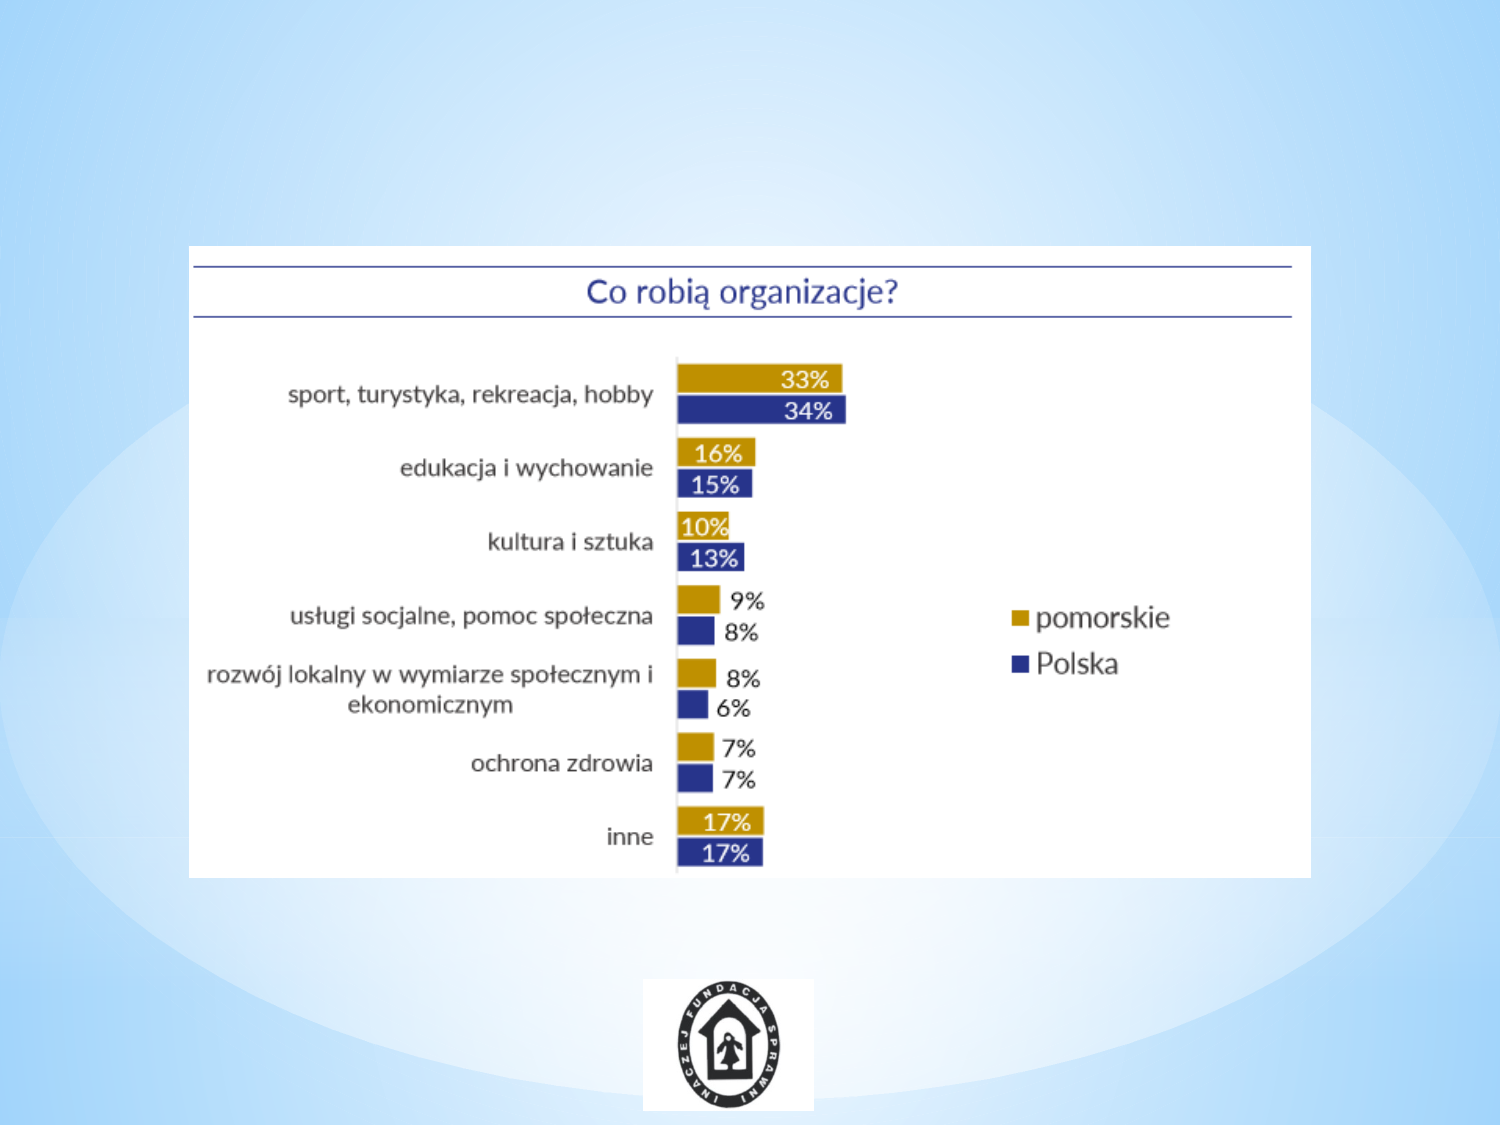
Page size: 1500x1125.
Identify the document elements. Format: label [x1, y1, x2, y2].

picture [643, 978, 814, 1111]
picture [189, 246, 1311, 879]
